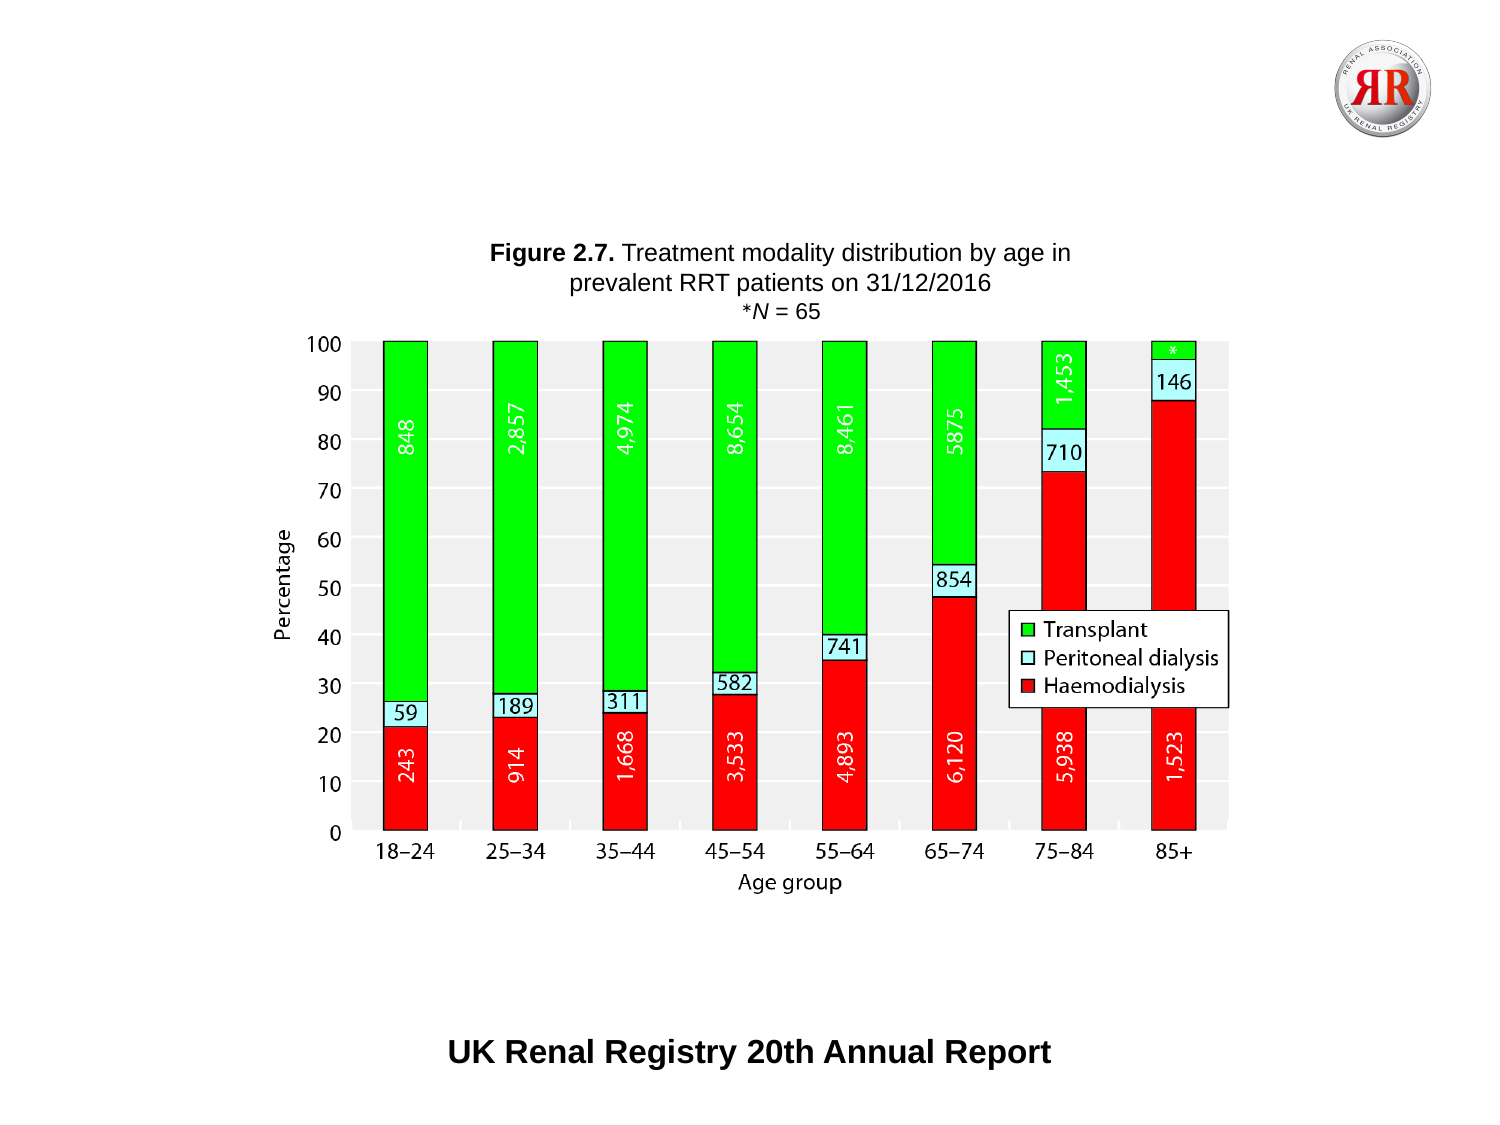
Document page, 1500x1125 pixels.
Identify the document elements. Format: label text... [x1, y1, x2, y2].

picture [1328, 30, 1440, 150]
text_box UK Renal Registry 20th Annual Report [432, 1023, 1067, 1078]
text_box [270, 228, 1230, 897]
